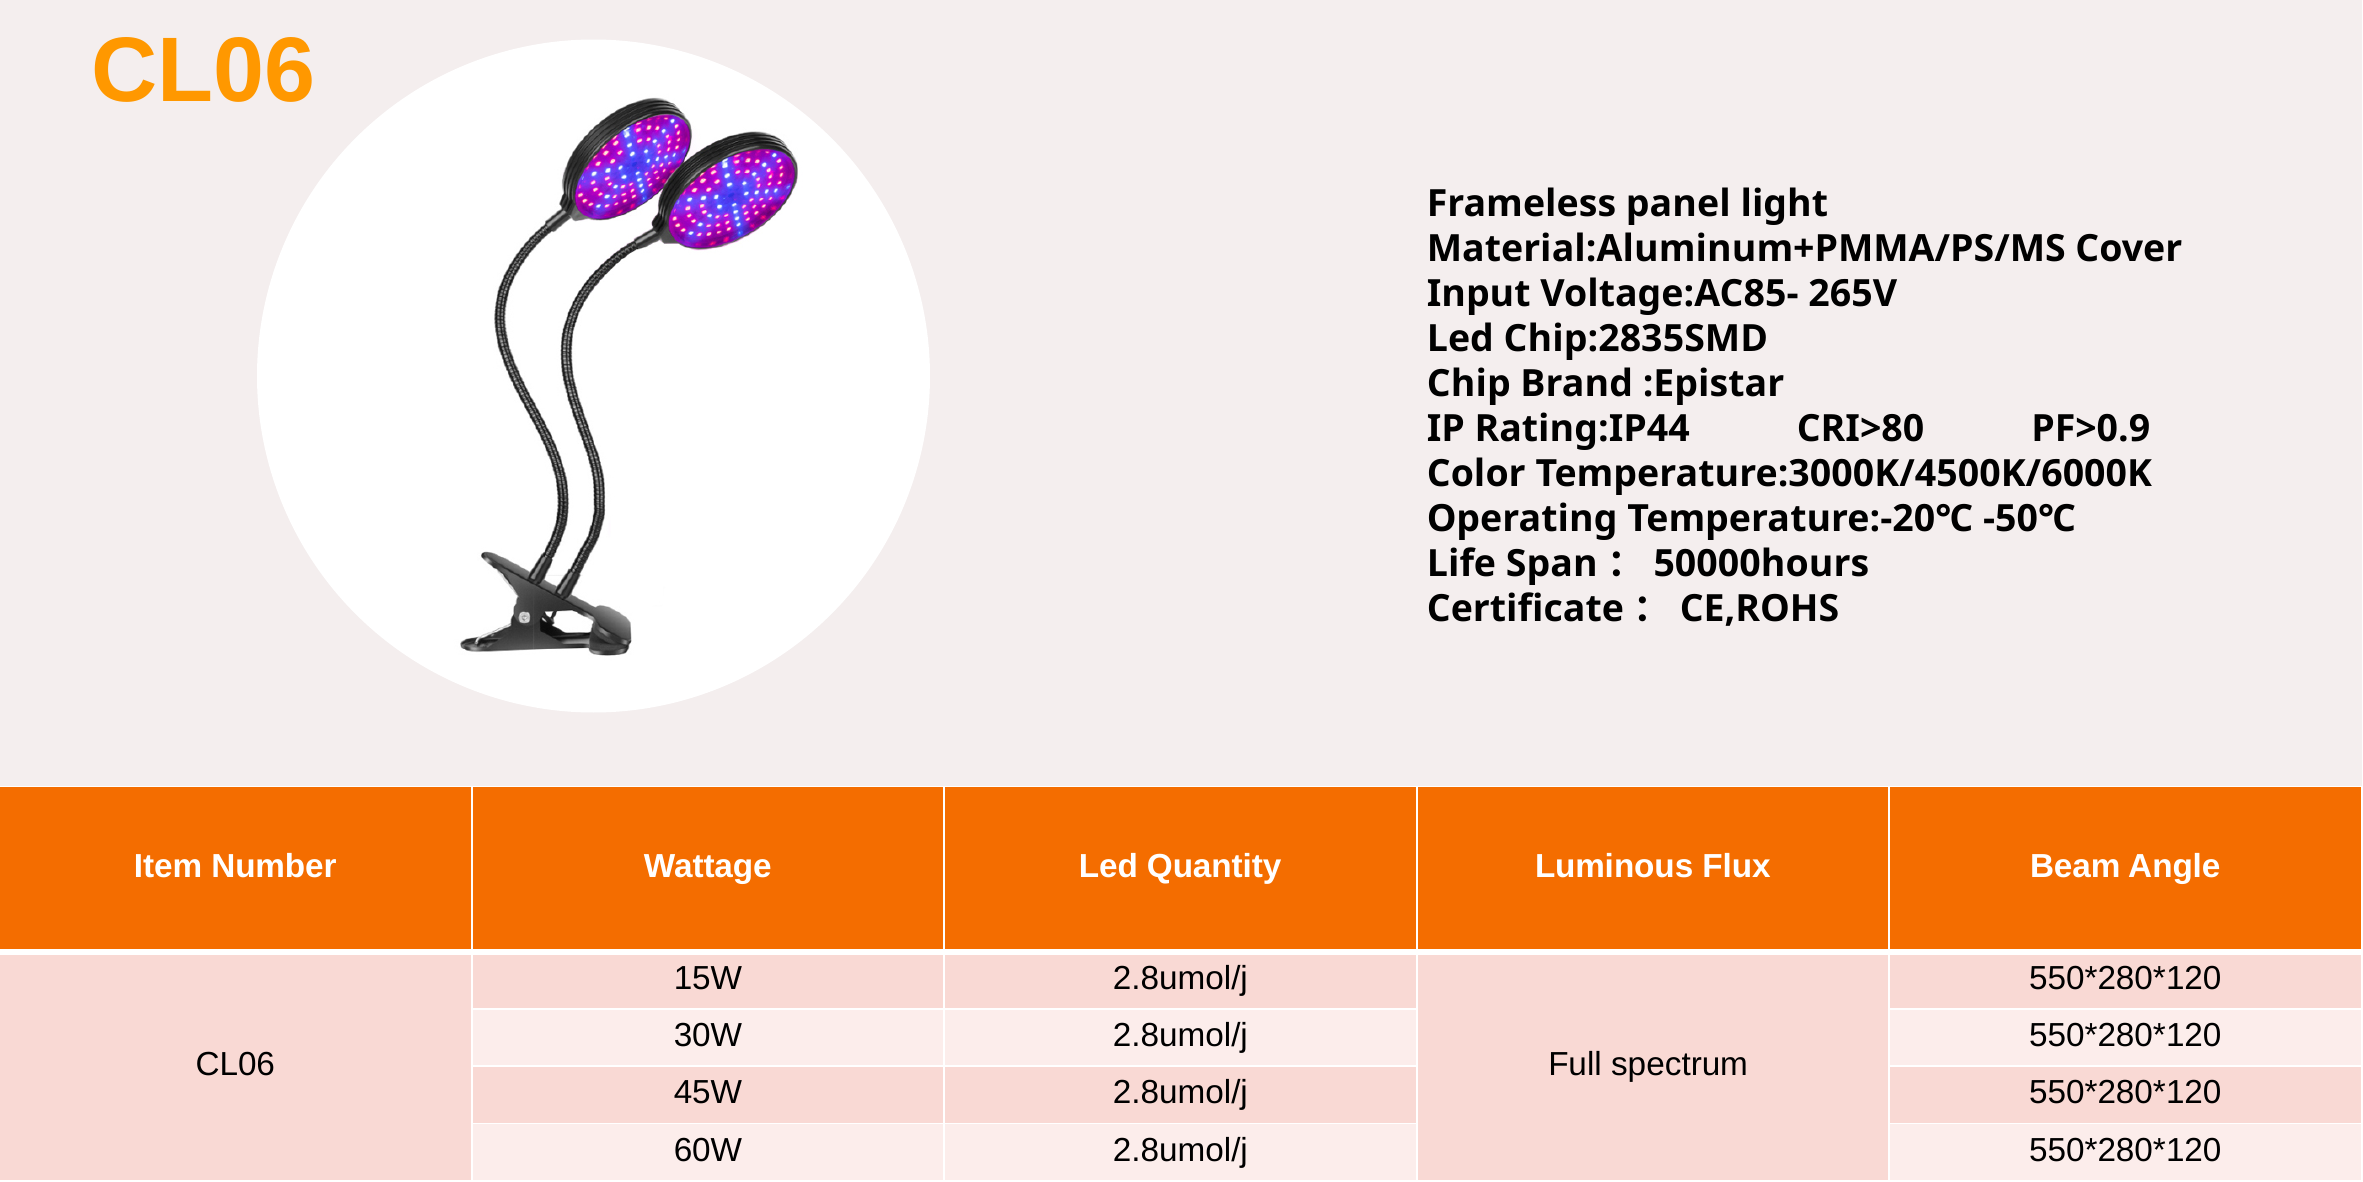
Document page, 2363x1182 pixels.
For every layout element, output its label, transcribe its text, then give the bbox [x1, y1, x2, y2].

table_cell 2.8umol/j [945, 1124, 1416, 1180]
table_cell 2.8umol/j [945, 1010, 1416, 1065]
table_cell 550*280*120 [1890, 1067, 2361, 1123]
text_box CL06 [0, 2, 409, 128]
table_cell Full spectrum [1418, 955, 1888, 1180]
table_header Wattage [473, 787, 943, 949]
table_cell 550*280*120 [1890, 1010, 2361, 1065]
table_cell 30W [473, 1010, 943, 1065]
table_cell 550*280*120 [1890, 1124, 2361, 1180]
text_box [255, 38, 932, 714]
table_header Luminous Flux [1418, 787, 1888, 949]
table_cell 45W [473, 1067, 943, 1123]
table_header Led Quantity [945, 787, 1416, 949]
table_cell 15W [473, 955, 943, 1008]
table_header Item Number [0, 787, 471, 949]
text_box Frameless panel light Material:Aluminum+PMMA/PS/MS Cover Input Voltage:AC85- 265V Led Chip:2835SMD Chip Brand :Epistar IP Rating:IP44 CRI>80 PF>0.9 Color Temperature:3000K/4500K/6000K Operating Temperature:-20℃ -50℃ Life Span：50000hours Certificate：CE,ROHS [1412, 171, 2277, 637]
table_header Beam Angle [1890, 787, 2361, 949]
table_cell 2.8umol/j [945, 1067, 1416, 1123]
table_cell 550*280*120 [1890, 955, 2361, 1008]
text_box [0, 0, 2363, 786]
table_cell CL06 [0, 955, 471, 1180]
table_cell 60W [473, 1124, 943, 1180]
table_cell 2.8umol/j [945, 955, 1416, 1008]
